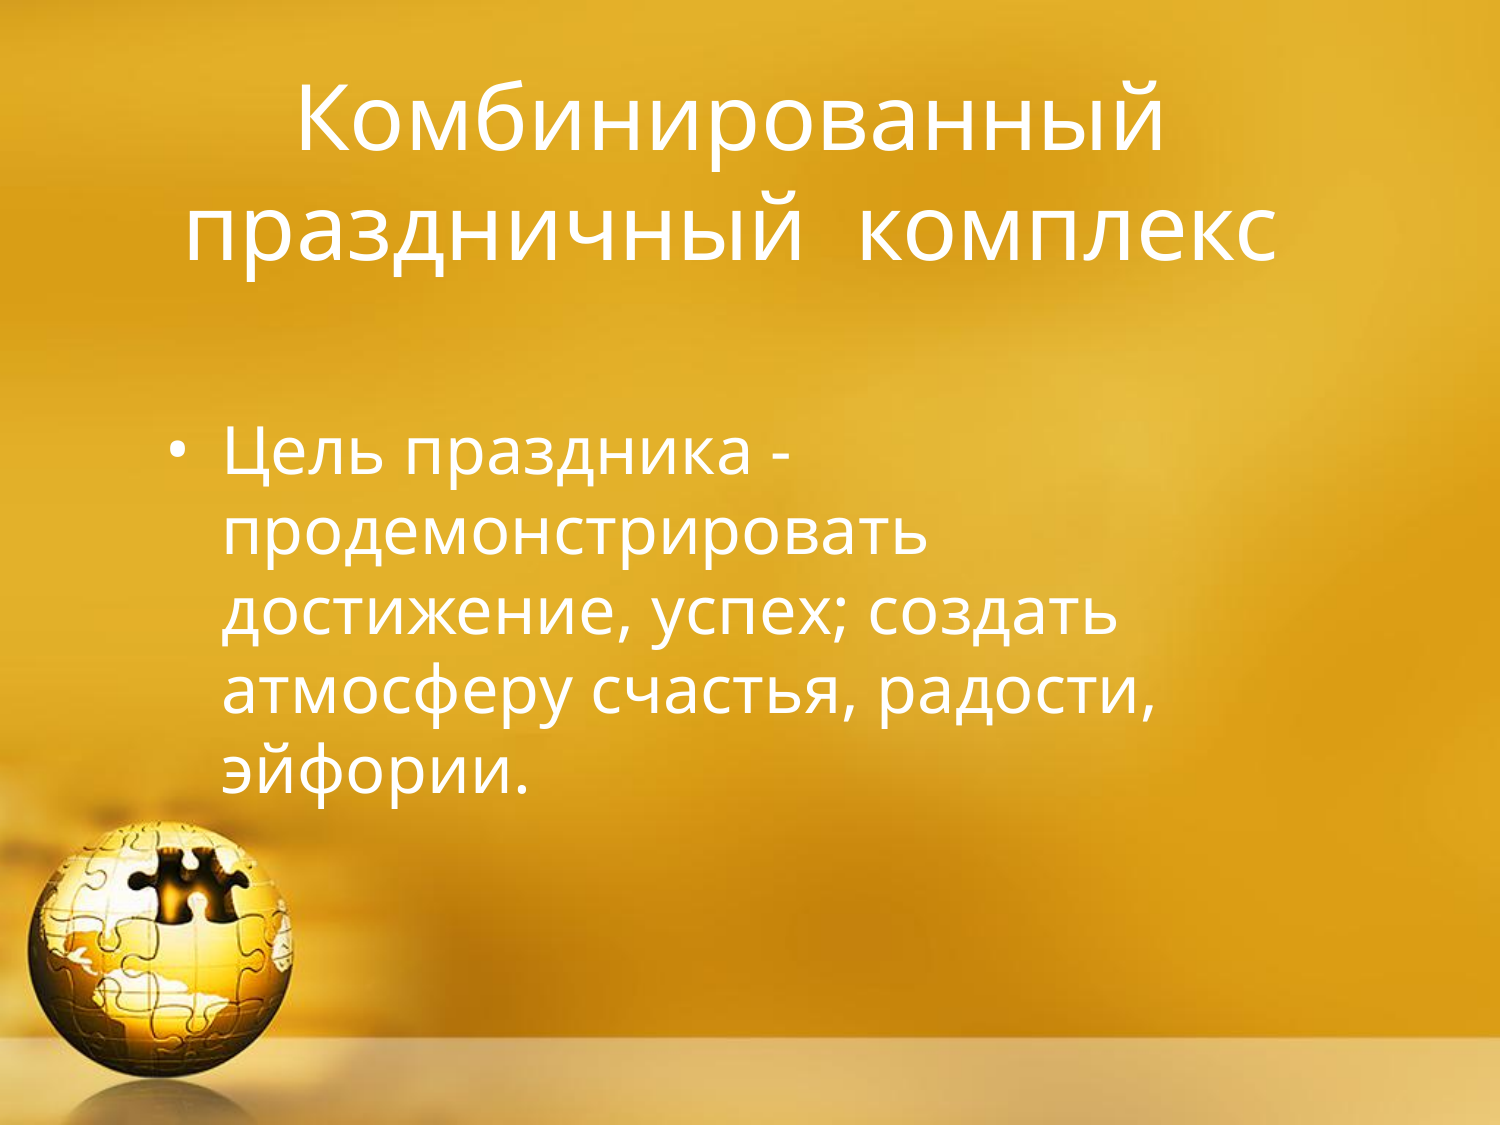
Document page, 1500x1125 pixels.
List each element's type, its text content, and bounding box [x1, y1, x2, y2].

picture [0, 0, 1500, 1125]
list Цель праздника - продемонстрировать достижение, успех; создать атмосферу счастья, радости, эйфории. [150, 399, 1350, 1088]
title Комбинированный праздничный комплекс [112, 50, 1350, 288]
